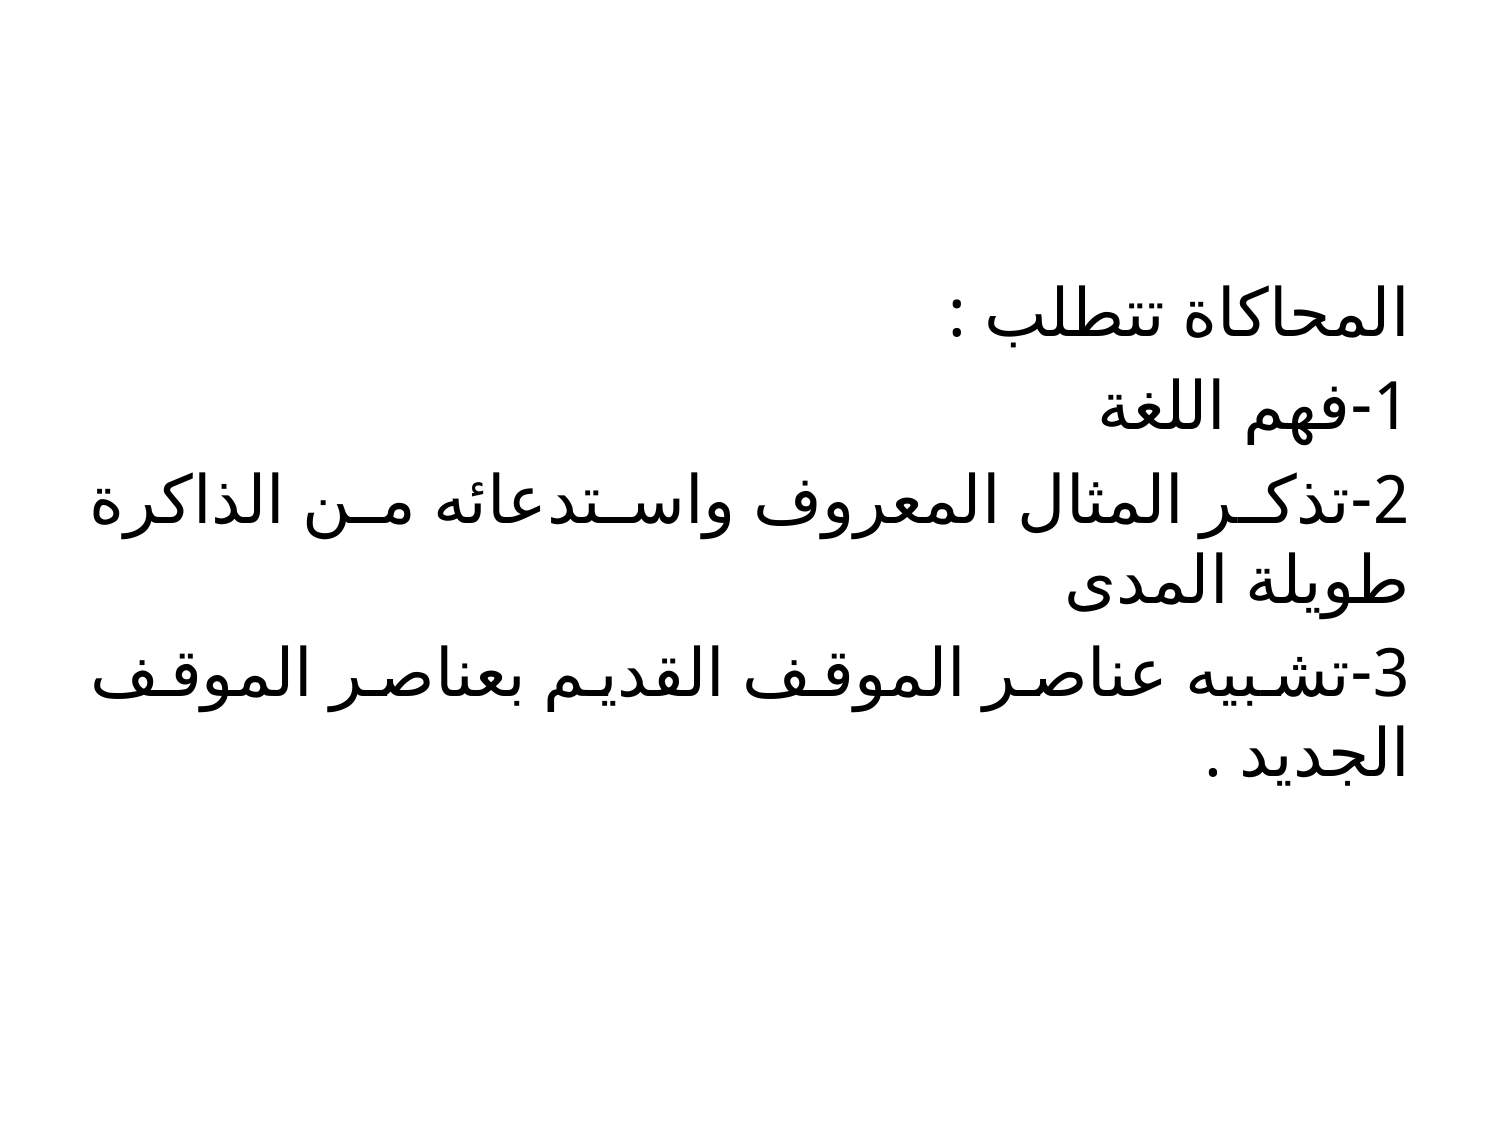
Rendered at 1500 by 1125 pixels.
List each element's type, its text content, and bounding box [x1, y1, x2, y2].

list المحاكاة تتطلب : 1-فهم اللغة 2-تذكر المثال المعروف واستدعائه من الذاكرة طويلة المدى 3-تشبيه عناصر الموقف القديم بعناصر الموقف الجديد . [75, 262, 1425, 1005]
